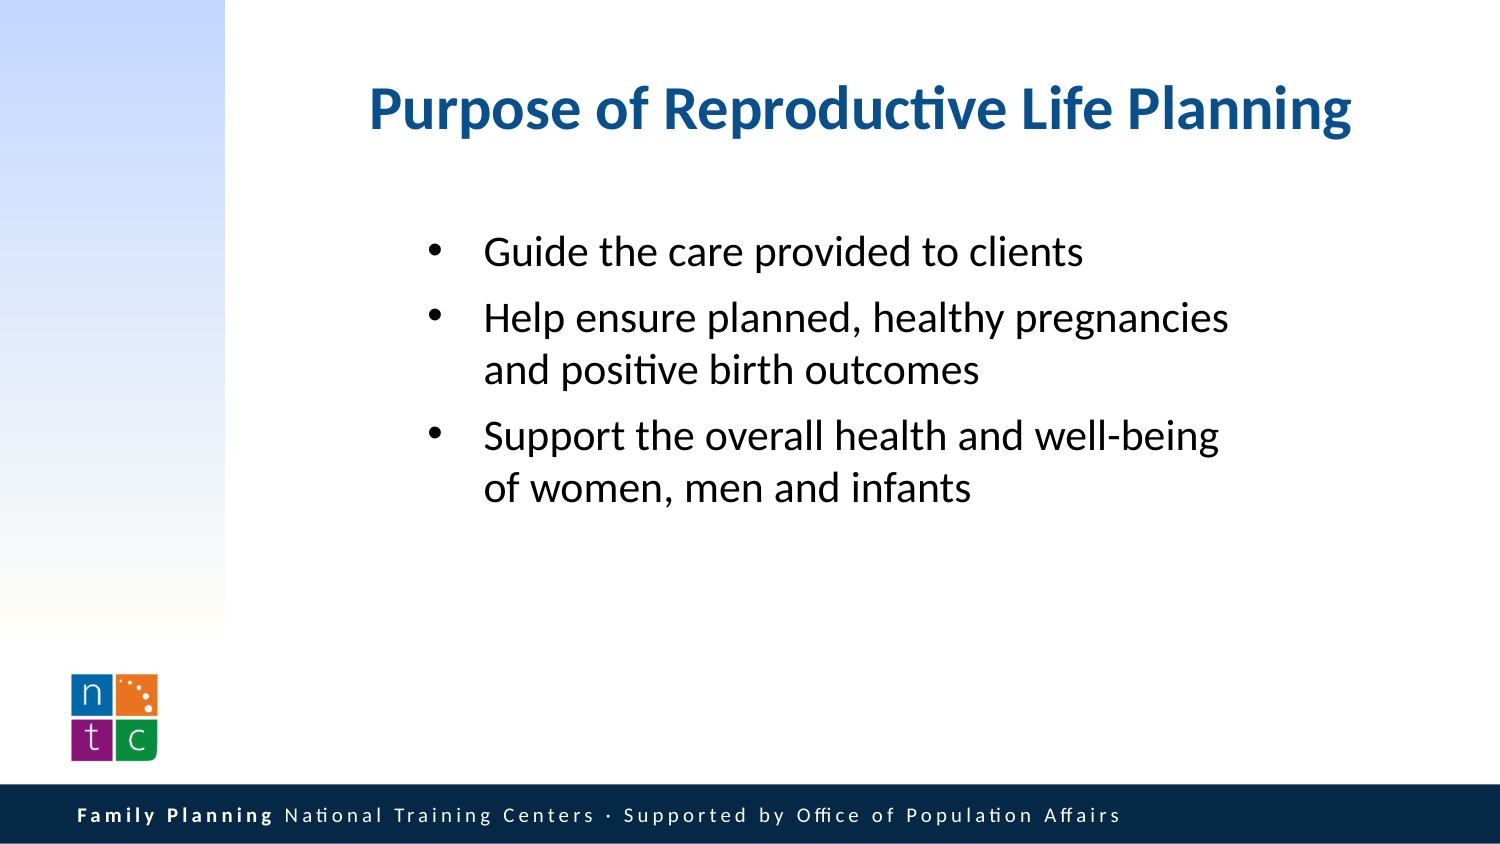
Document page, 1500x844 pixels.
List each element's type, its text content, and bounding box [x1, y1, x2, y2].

list Guide the care provided to clients Help ensure planned, healthy pregnancies and positive birth outcomes Support the overall health and well-being of women, men and infants [412, 215, 1266, 446]
title Purpose of Reproductive Life Planning [324, 59, 1413, 172]
picture [68, 671, 163, 763]
